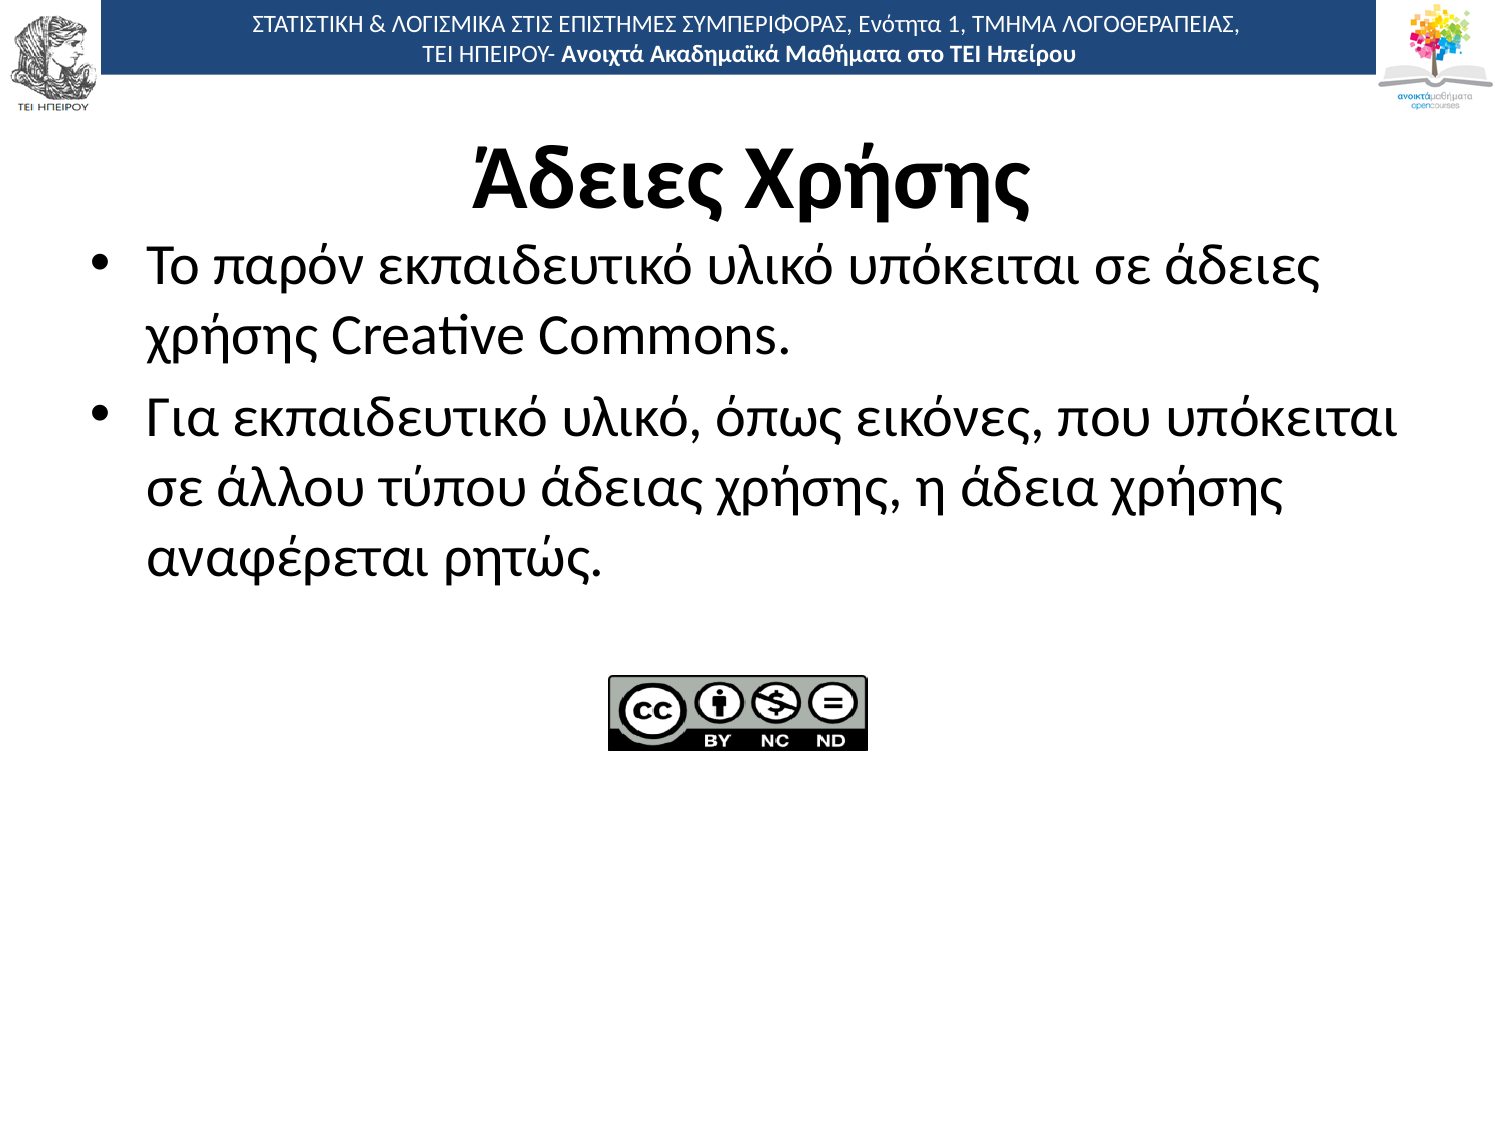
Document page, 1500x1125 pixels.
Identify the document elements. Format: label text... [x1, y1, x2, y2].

picture [608, 675, 868, 752]
title Άδειες Χρήσης [76, 78, 1427, 266]
picture [0, 0, 101, 114]
picture [1375, 0, 1500, 114]
text_box ΣΤΑΤΙΣΤΙΚΗ & ΛΟΓΙΣΜΙΚΑ ΣΤΙΣ ΕΠΙΣΤΗΜΕΣ ΣΥΜΠΕΡΙΦΟΡΑΣ, Ενότητα 1, ΤΜΗΜΑ ΛΟΓΟΘΕΡΑΠΕΙΑΣ, ΤΕΙ ΗΠΕΙΡΟΥ- Ανοιχτά Ακαδημαϊκά Μαθήματα στο ΤΕΙ Ηπείρου [101, 0, 1373, 75]
text_box Το παρόν εκπαιδευτικό υλικό υπόκειται σε άδειες χρήσης Creative Commons. Για εκπαιδευτικό υλικό, όπως εικόνες, που υπόκειται σε άλλου τύπου άδειας χρήσης, η άδεια χρήσης αναφέρεται ρητώς. [74, 218, 1425, 838]
